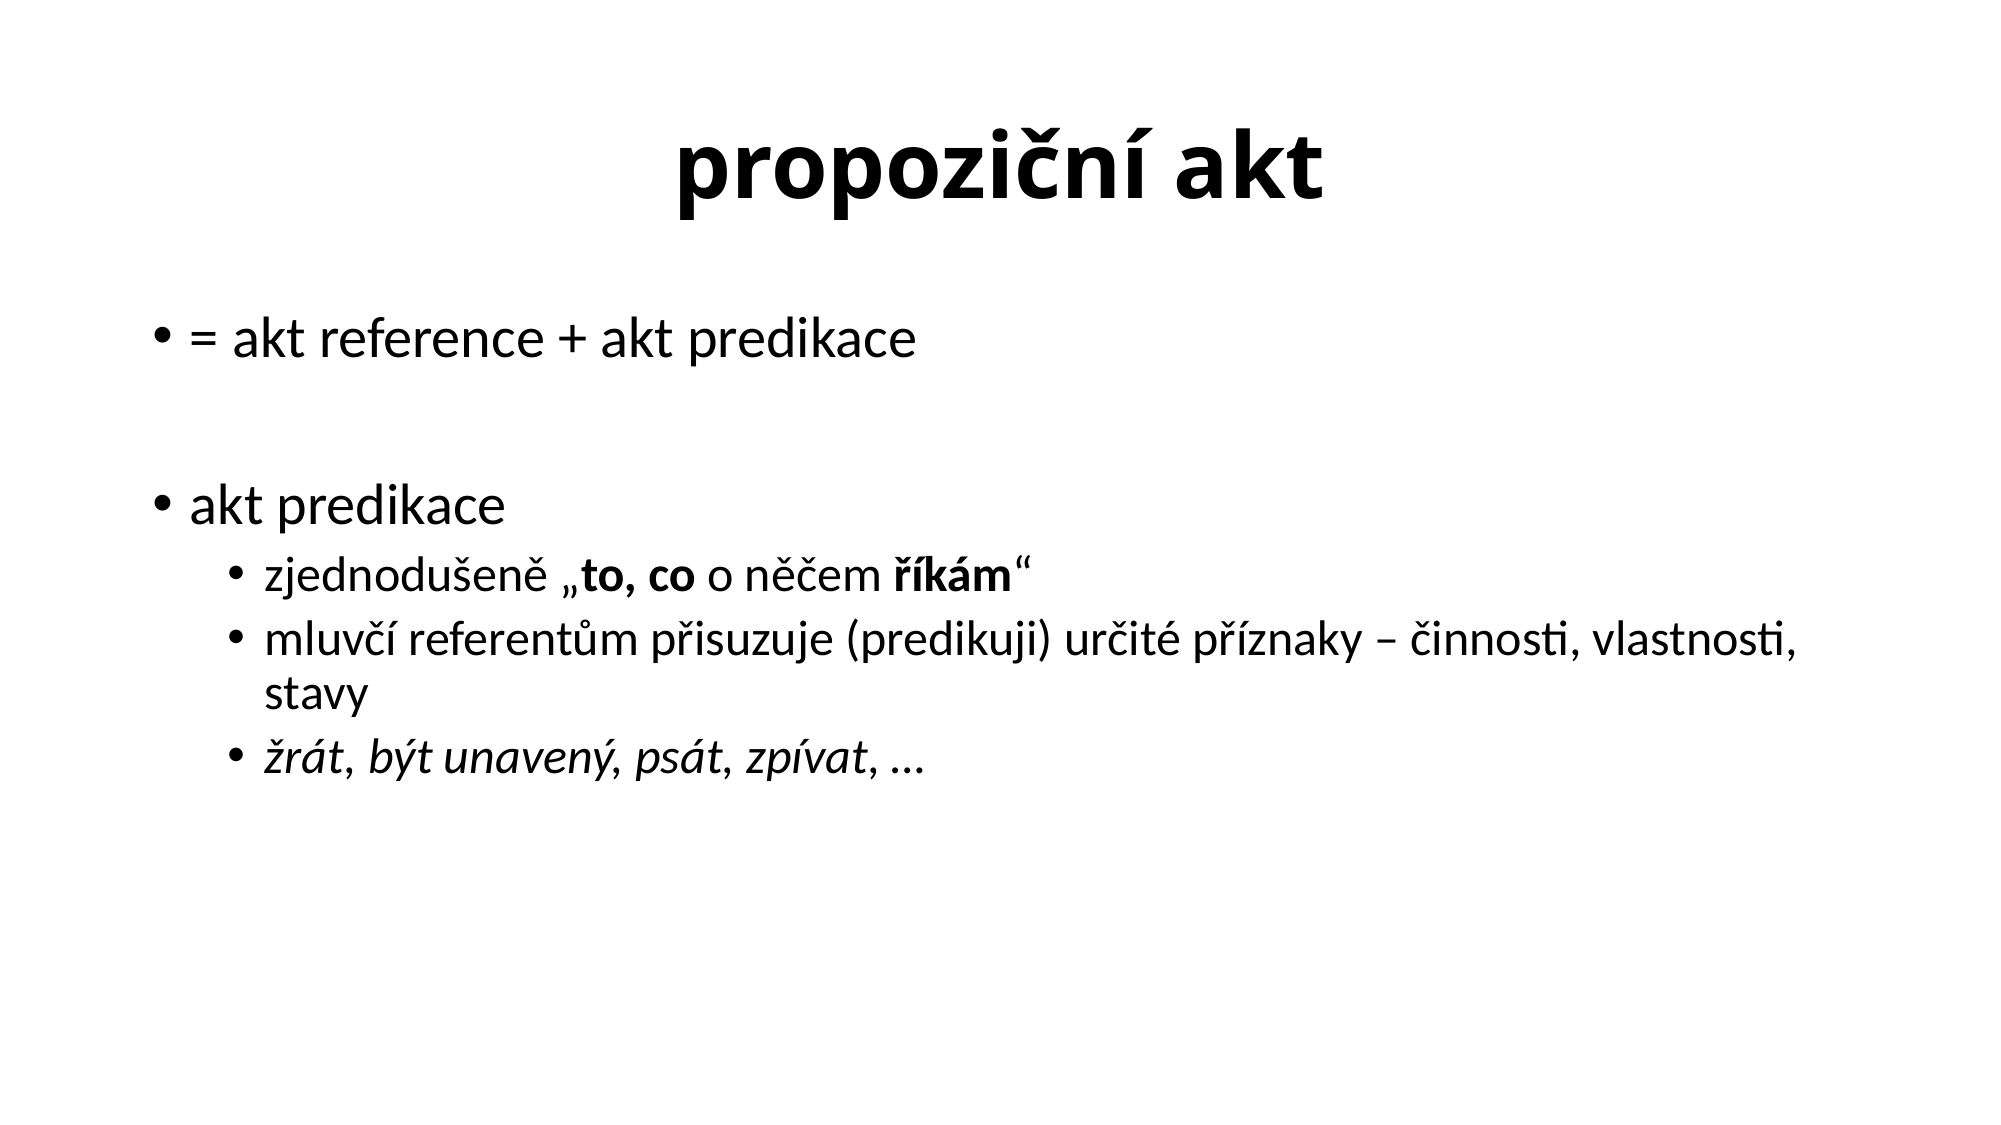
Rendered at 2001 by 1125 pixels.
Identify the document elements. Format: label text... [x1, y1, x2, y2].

title propoziční akt [137, 59, 1863, 278]
list = akt reference + akt predikace akt predikace zjednodušeně „to, co o něčem říkám“ mluvčí referentům přisuzuje (predikuji) určité příznaky – činnosti, vlastnosti, stavy žrát, být unavený, psát, zpívat, … [137, 299, 1863, 1014]
